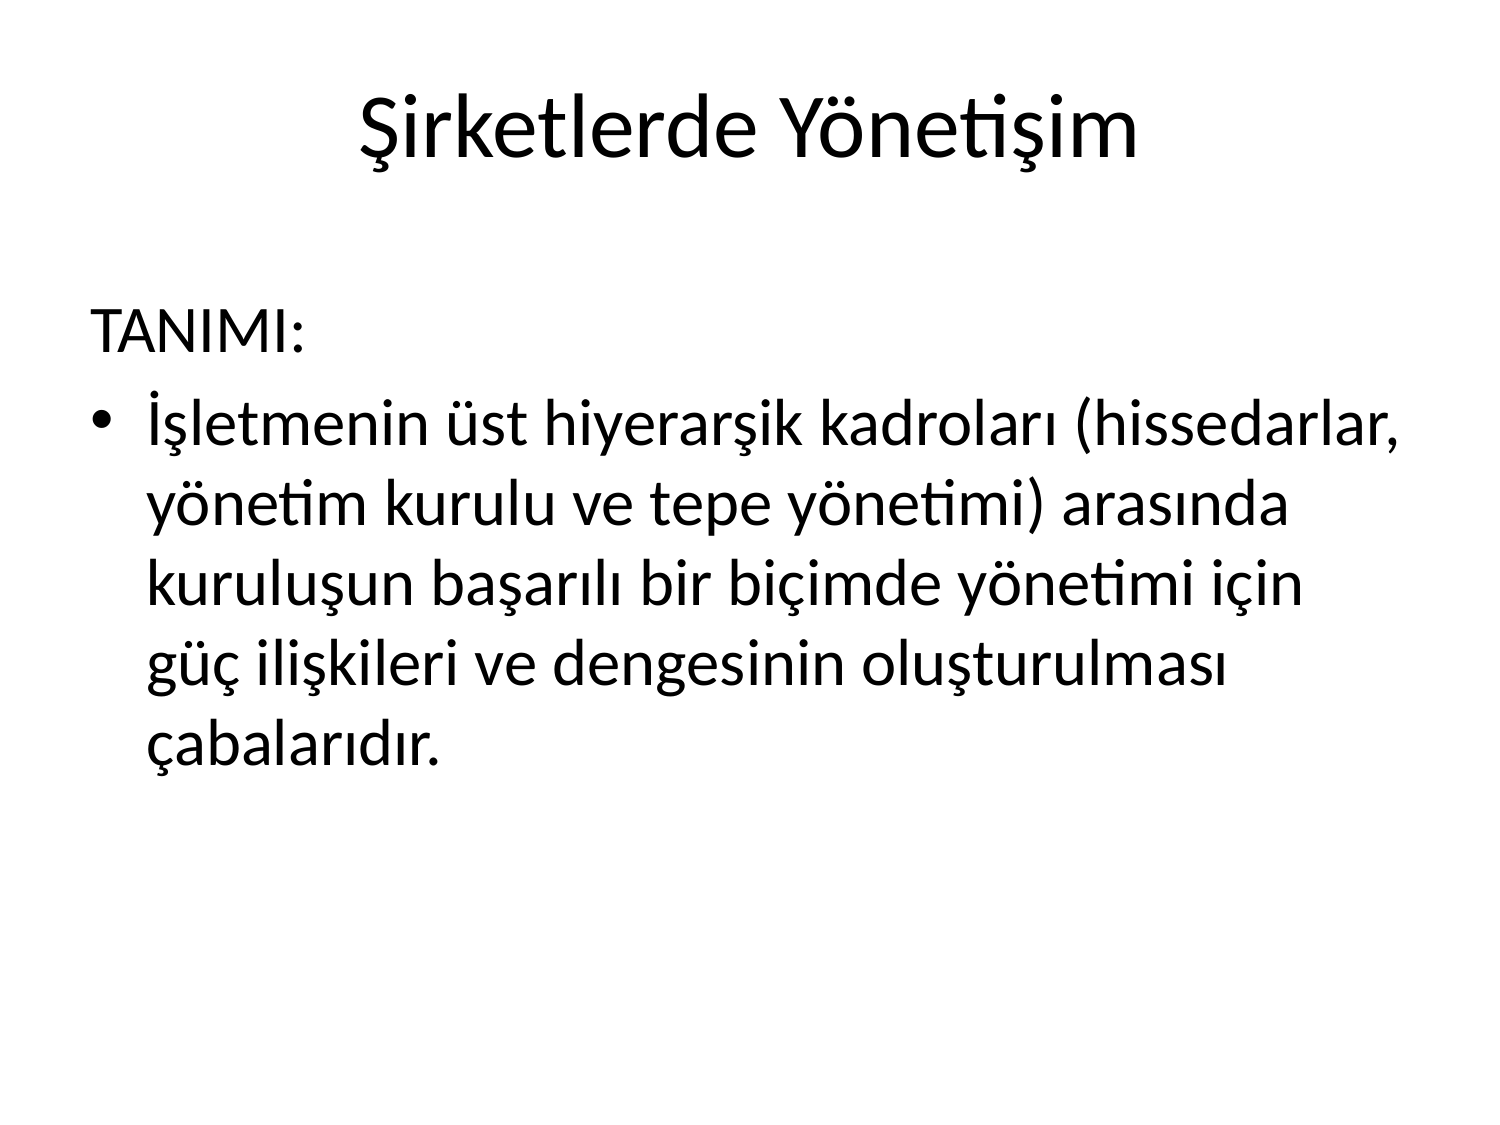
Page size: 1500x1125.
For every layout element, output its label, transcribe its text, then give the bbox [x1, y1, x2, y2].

list TANIMI: İşletmenin üst hiyerarşik kadroları (hissedarlar, yönetim kurulu ve tepe yönetimi) arasında kuruluşun başarılı bir biçimde yönetimi için güç ilişkileri ve dengesinin oluşturulması çabalarıdır. [75, 184, 1425, 1005]
title Şirketlerde Yönetişim [75, 45, 1425, 184]
